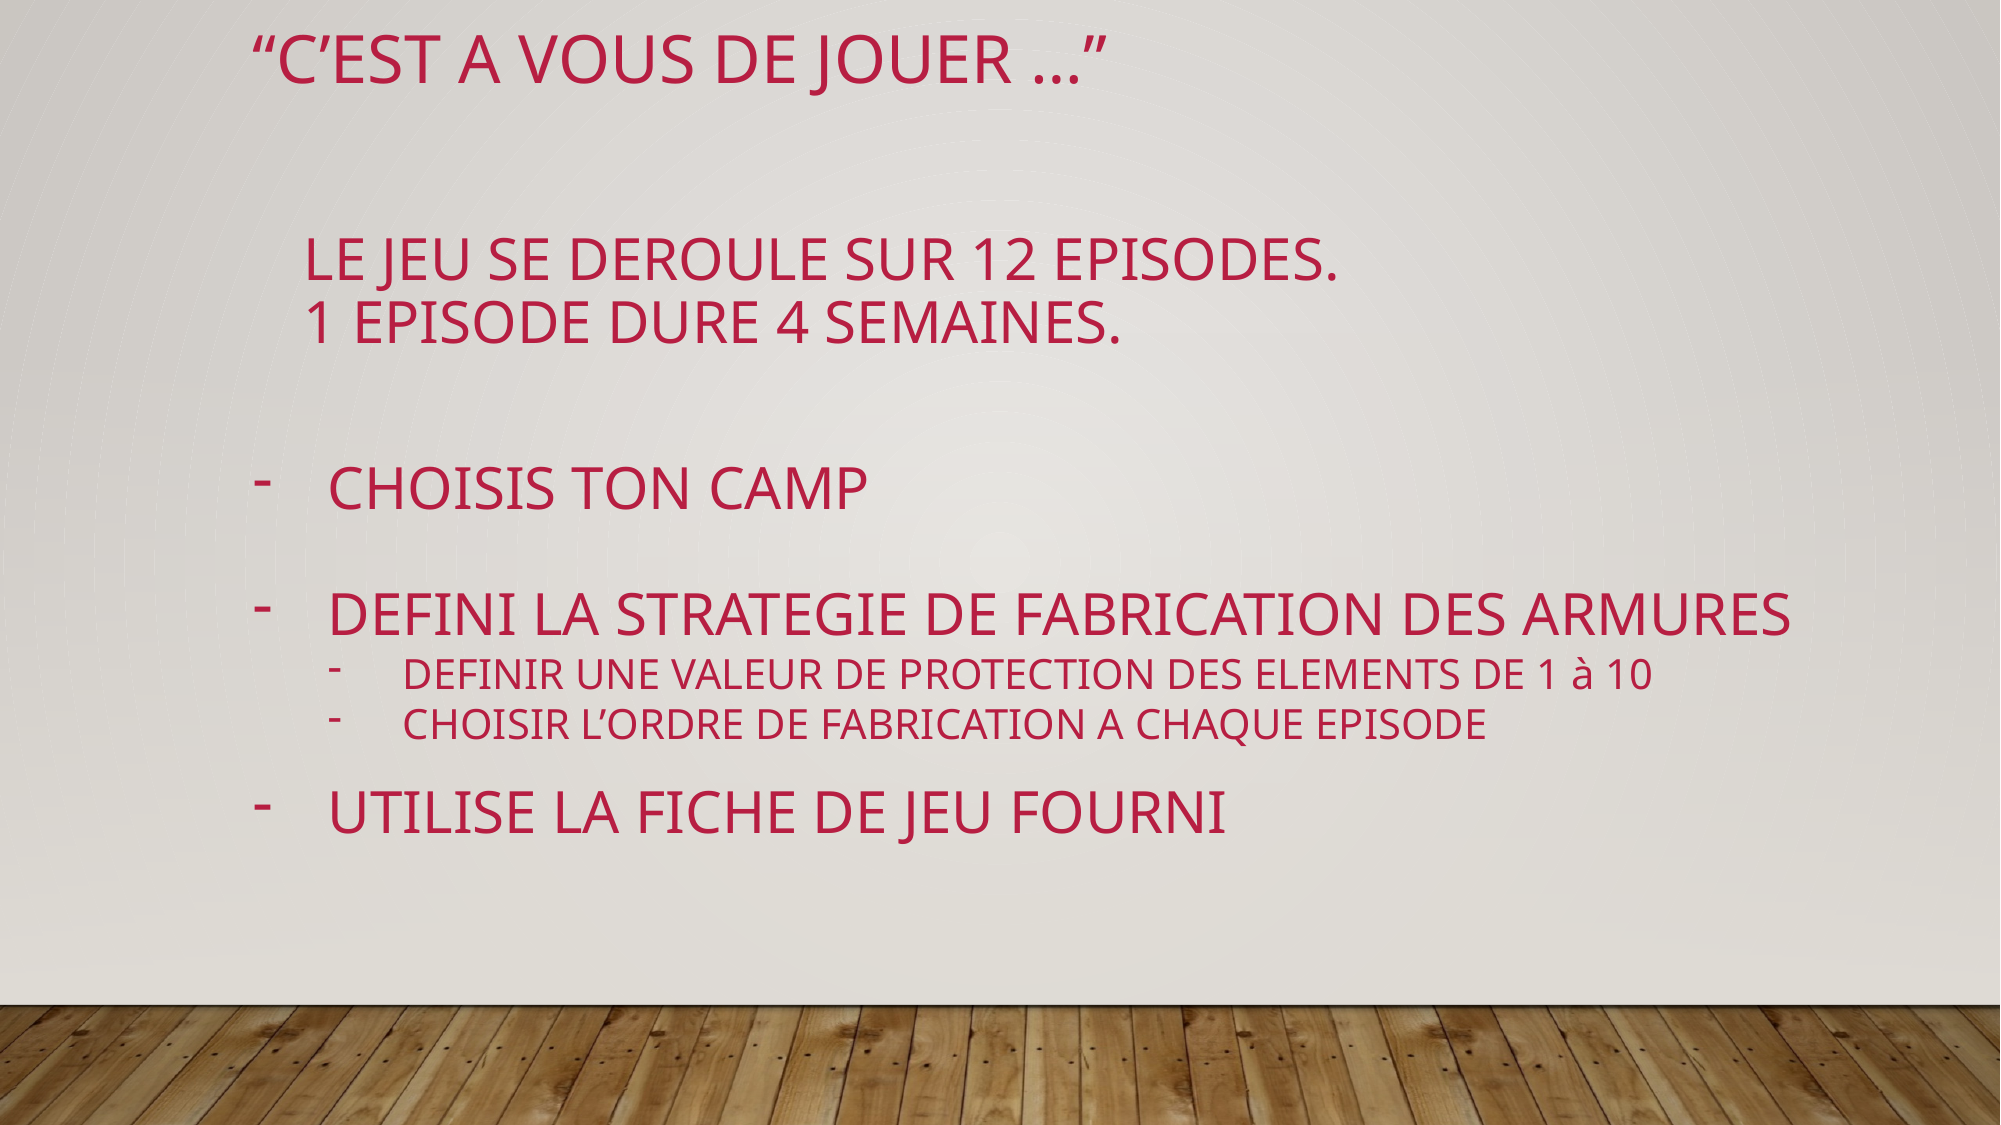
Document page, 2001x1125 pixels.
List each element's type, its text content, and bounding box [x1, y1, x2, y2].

text_box “C’est a vous de JOUER …” [238, 19, 1814, 192]
text_box LE JEU SE DEROULE SUR 12 EPISODES. 1 EPISODE DURE 4 SEMAINES. [289, 222, 1865, 395]
text_box Choisis ton CAMP Defini la strategie de fabrication des armurES DEFINIR UNE VALEUR DE PROTECTION DES ELEMENTS DE 1 à 10 CHOISIR L’ORDRE DE FABRICATION A CHAQUE EPISODE UTILISE LA FICHE DE JEU FOURNI [238, 451, 1814, 624]
picture [0, 1005, 2000, 1125]
